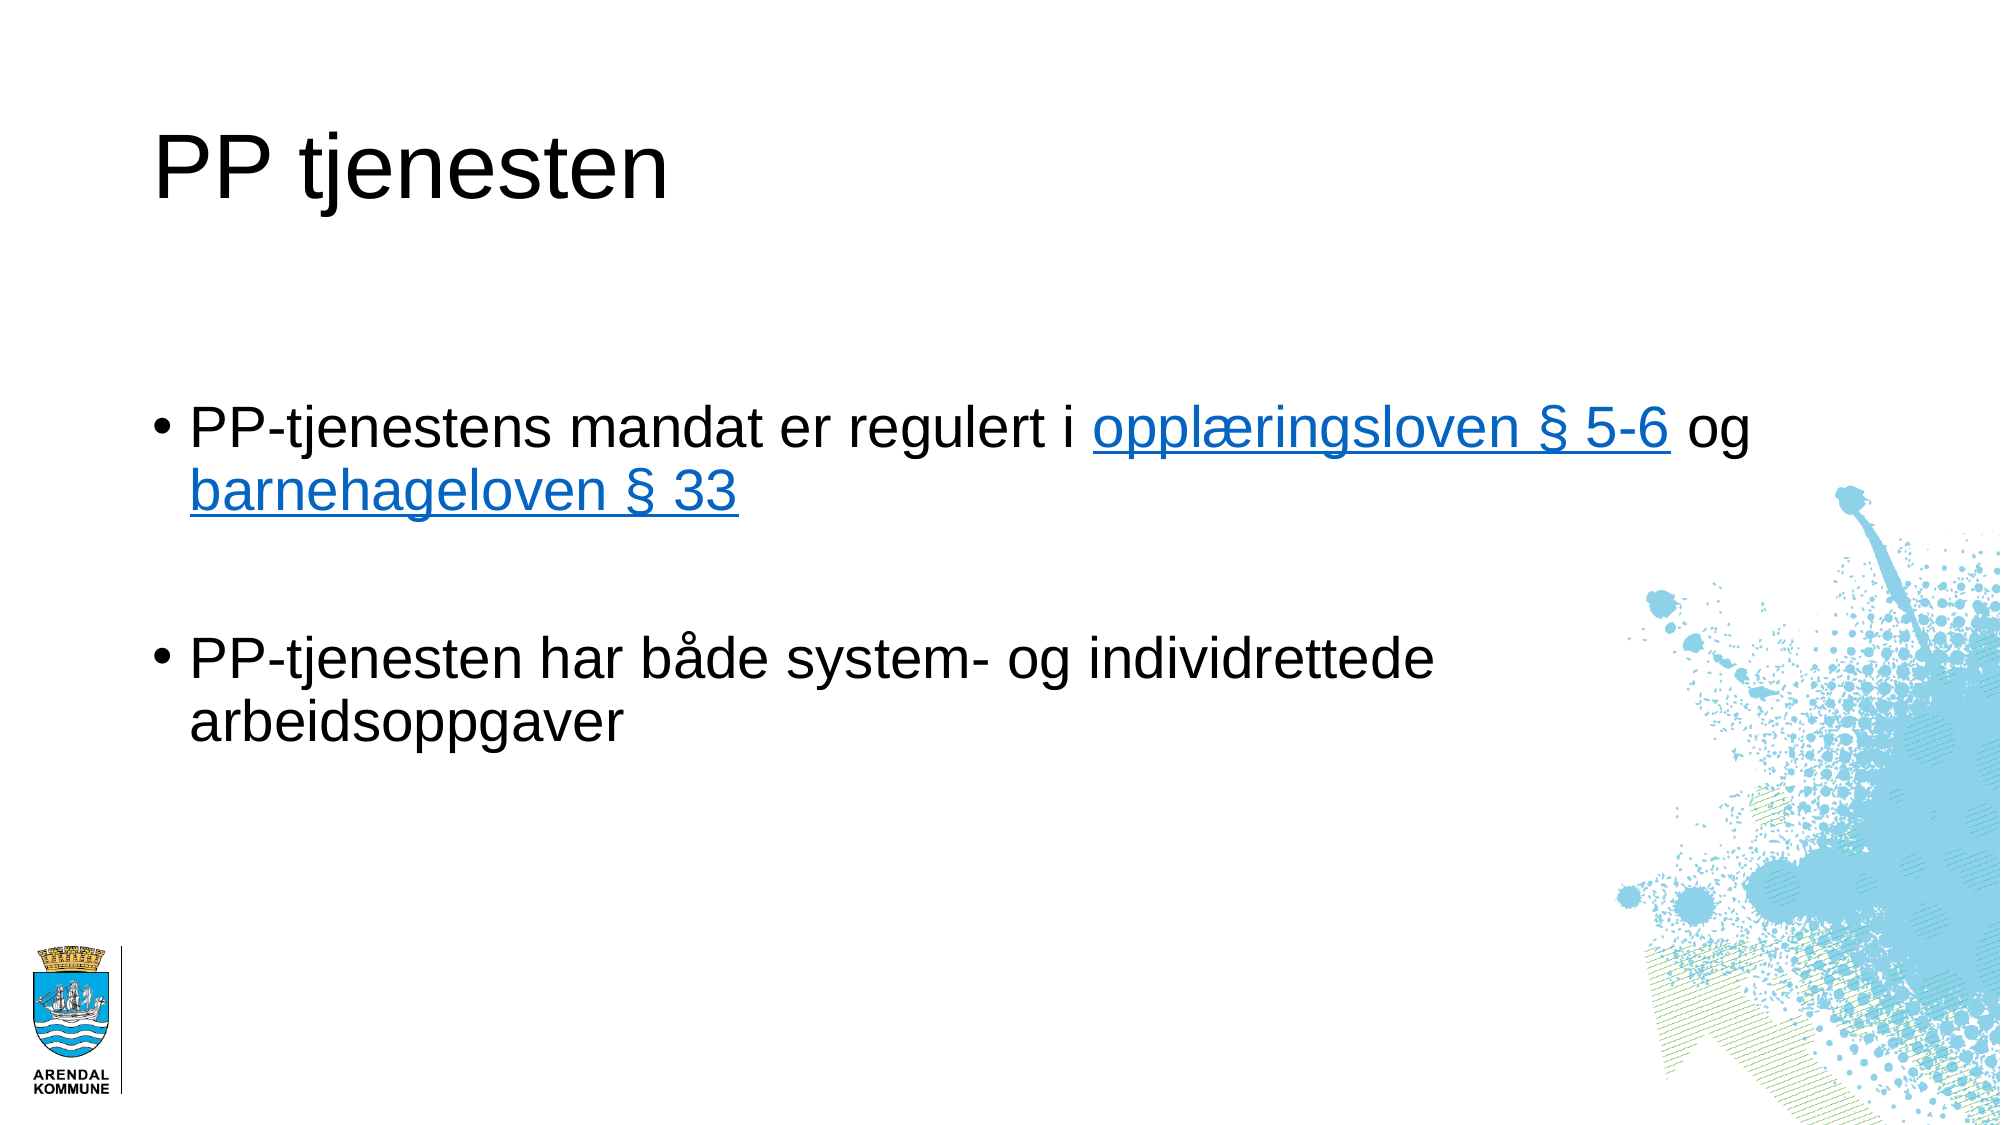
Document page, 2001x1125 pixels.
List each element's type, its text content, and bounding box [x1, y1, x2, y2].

picture [1614, 419, 2000, 1125]
list PP-tjenestens mandat er regulert i opplæringsloven § 5-6 og barnehageloven § 33 PP-tjenesten har både system- og individrettede arbeidsoppgaver [137, 299, 1863, 1014]
picture [33, 981, 109, 1094]
picture [33, 946, 109, 972]
picture [37, 996, 47, 1003]
title PP tjenesten [137, 59, 1863, 278]
